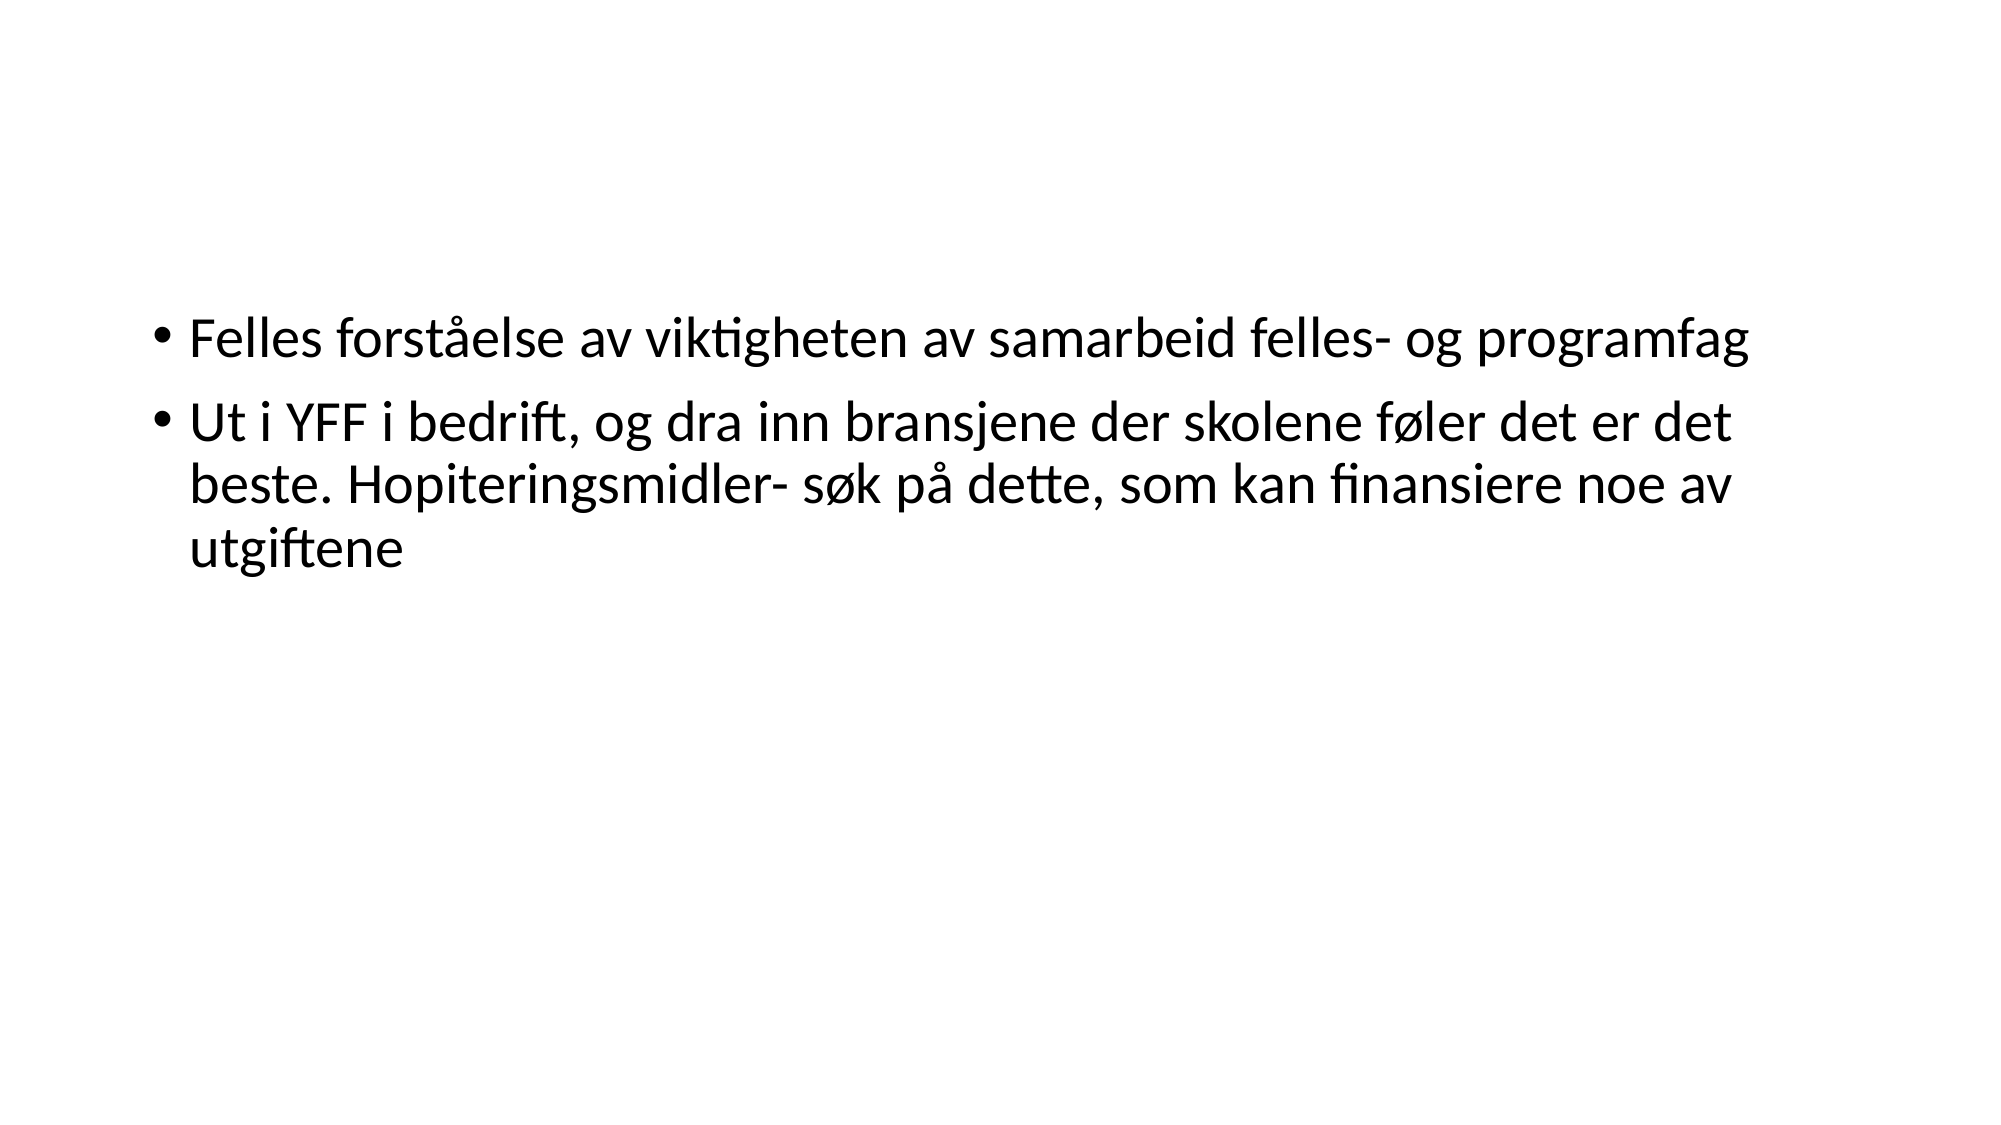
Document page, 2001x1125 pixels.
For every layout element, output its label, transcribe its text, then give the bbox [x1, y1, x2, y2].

list Felles forståelse av viktigheten av samarbeid felles- og programfag Ut i YFF i bedrift, og dra inn bransjene der skolene føler det er det beste. Hopiteringsmidler- søk på dette, som kan finansiere noe av utgiftene [137, 299, 1863, 1014]
